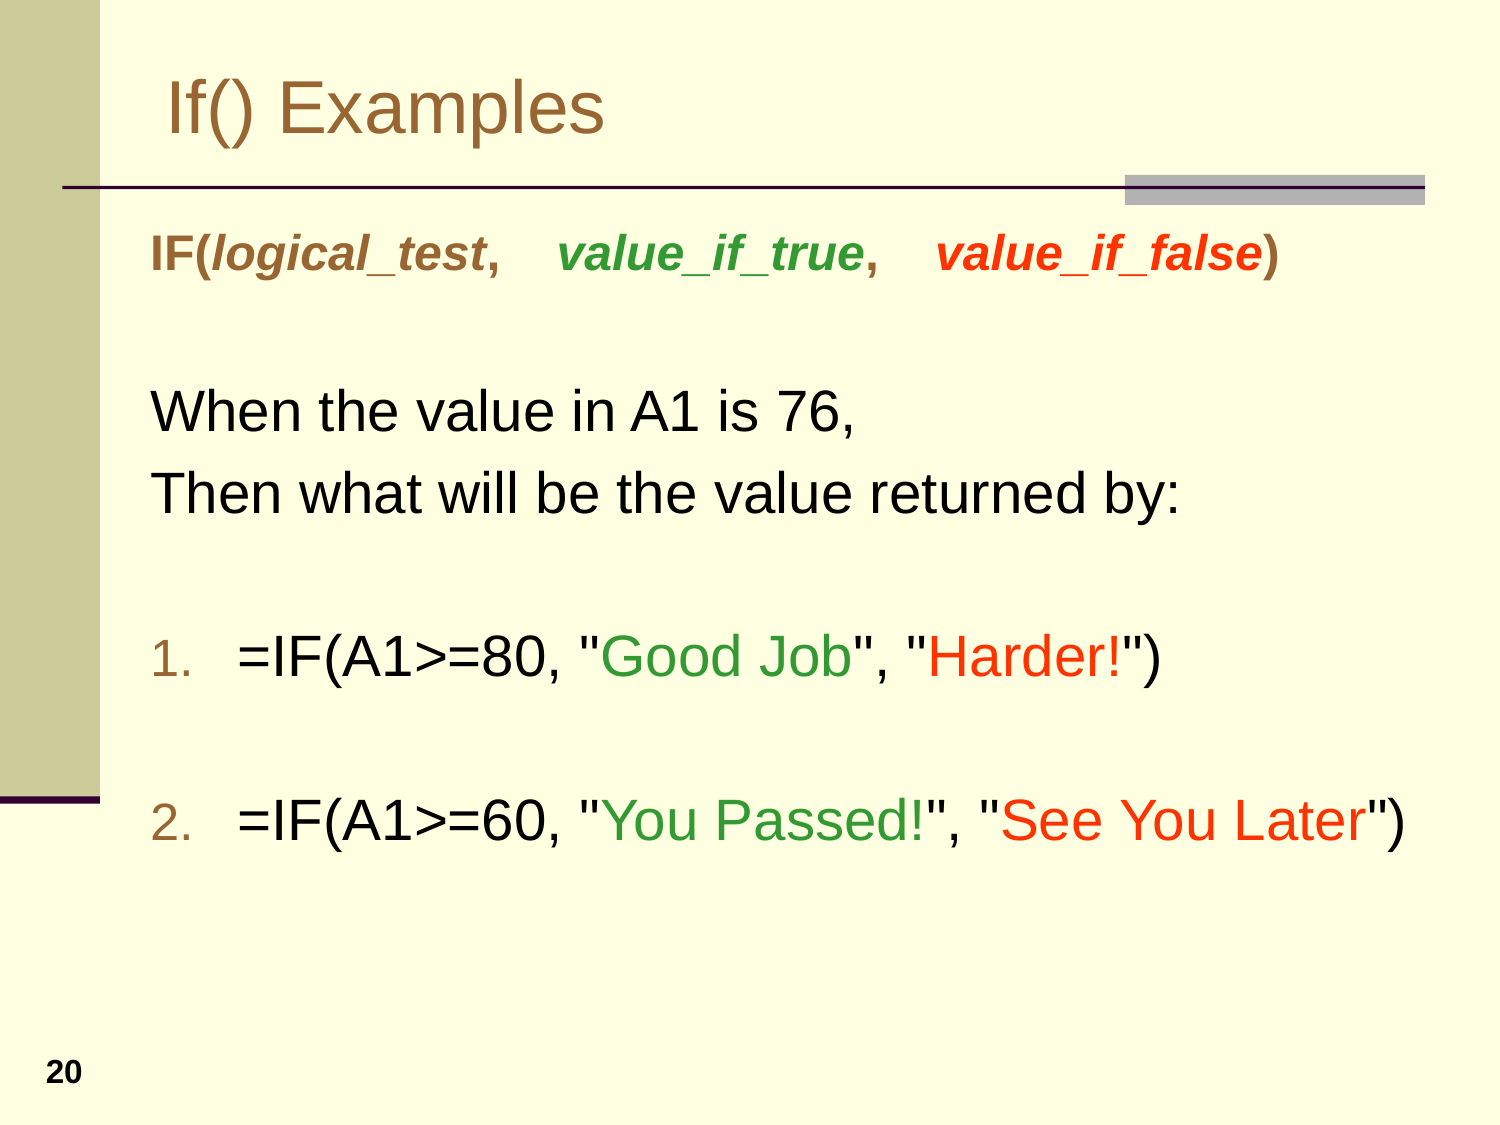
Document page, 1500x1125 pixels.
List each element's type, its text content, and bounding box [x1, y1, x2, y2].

slide_number 20 [26, 1042, 103, 1094]
title If() Examples [149, 45, 1426, 163]
list IF(logical_test, value_if_true, value_if_false) When the value in A1 is 76, Then what will be the value returned by: =IF(A1>=80, "Good Job", "Harder!") =IF(A1>=60, "You Passed!", "See You Later") [134, 212, 1450, 1006]
